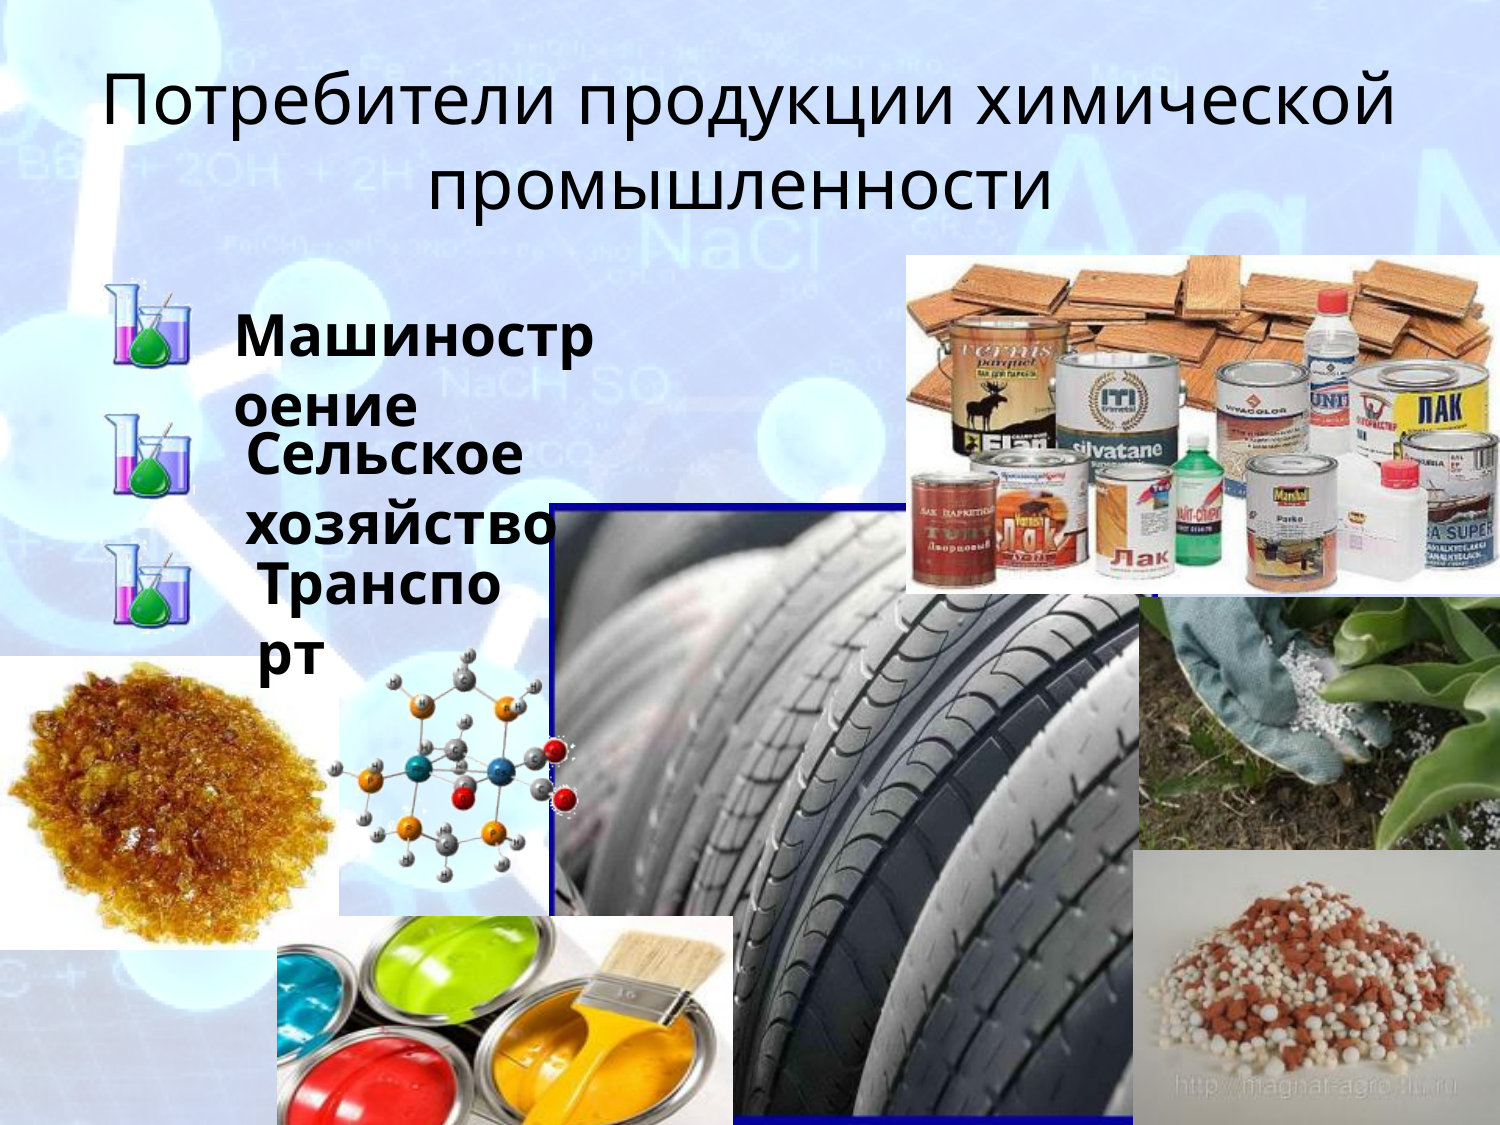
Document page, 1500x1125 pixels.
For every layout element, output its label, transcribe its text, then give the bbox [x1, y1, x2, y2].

text_box Сельское хозяйство [230, 408, 691, 564]
title Потребители продукции химической промышленности [74, 44, 1426, 233]
text_box Транспорт [242, 538, 538, 655]
text_box Машиностроение [218, 290, 644, 446]
picture [0, 0, 1500, 1125]
